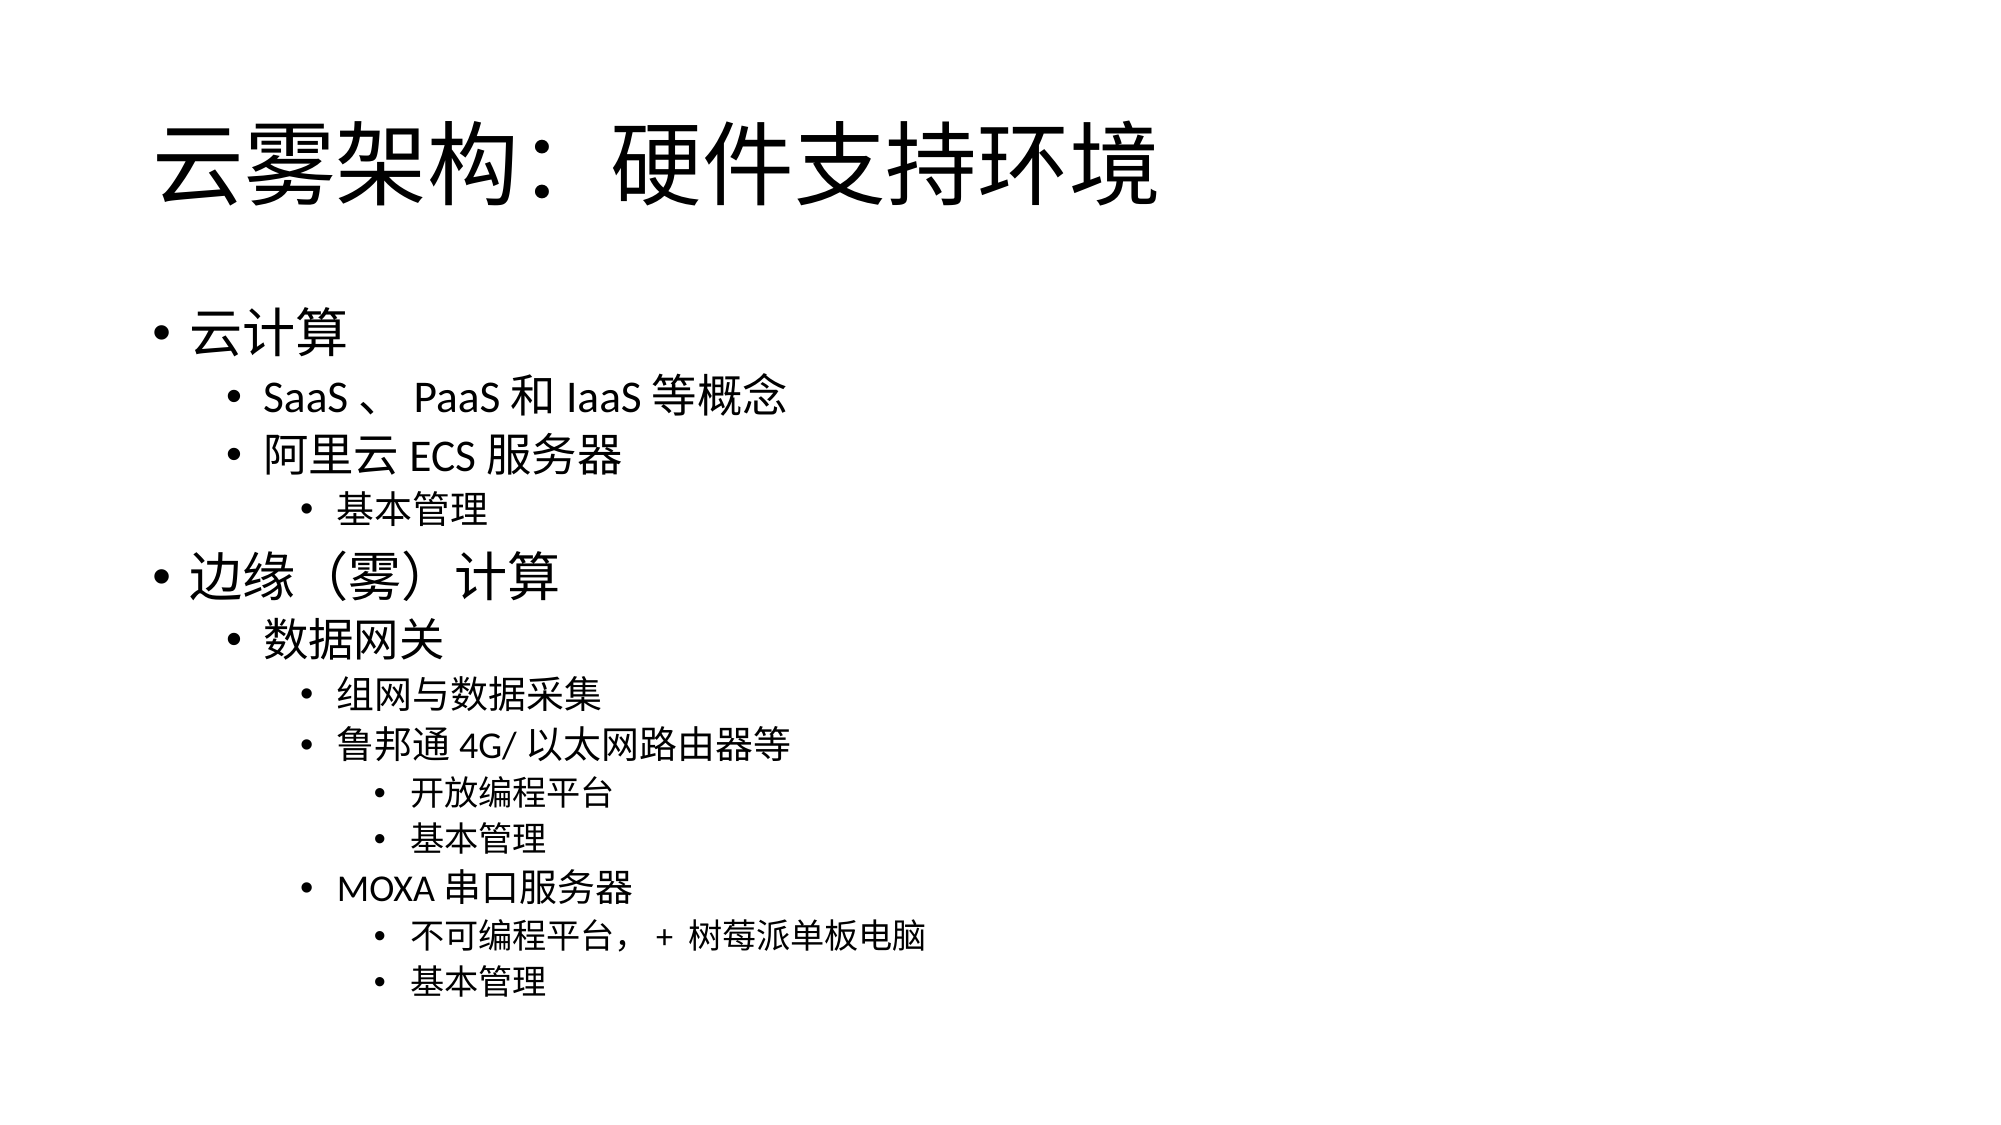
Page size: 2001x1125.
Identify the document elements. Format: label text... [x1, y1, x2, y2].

title 云雾架构：硬件支持环境 [137, 59, 1863, 278]
list 云计算 SaaS、PaaS和IaaS等概念 阿里云ECS服务器 基本管理 边缘（雾）计算 数据网关 组网与数据采集 鲁邦通4G/以太网路由器等 开放编程平台 基本管理 MOXA串口服务器 不可编程平台，+ 树莓派单板电脑 基本管理 [137, 299, 1863, 1014]
